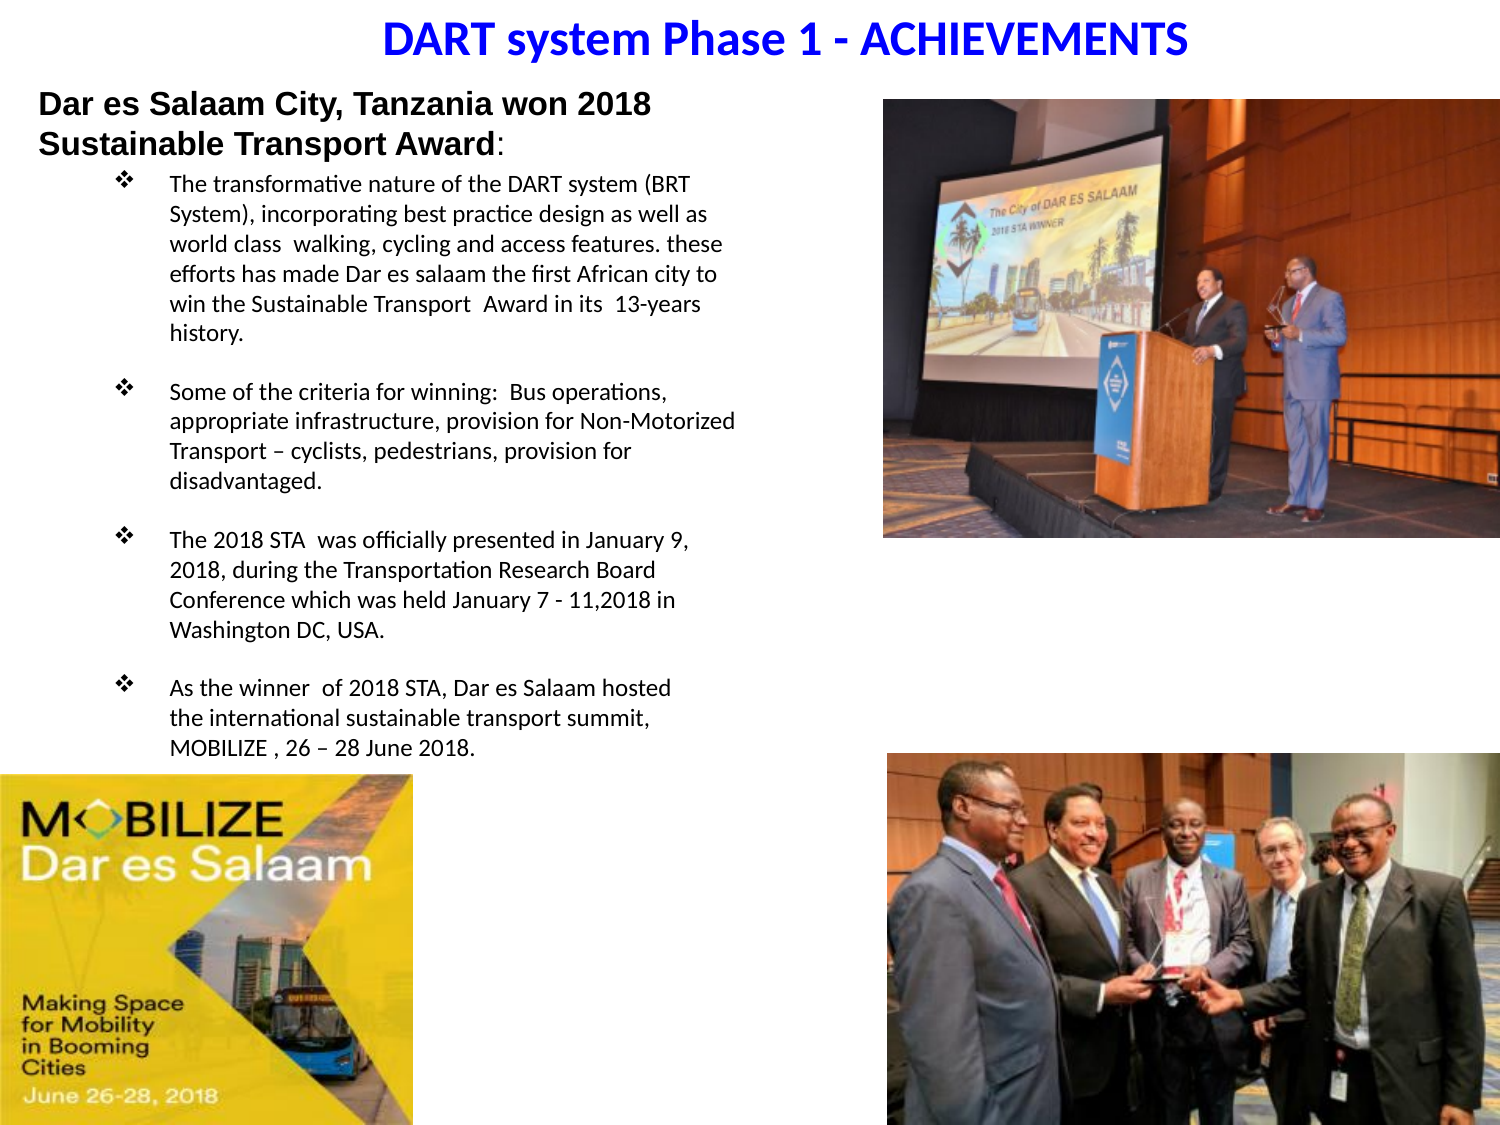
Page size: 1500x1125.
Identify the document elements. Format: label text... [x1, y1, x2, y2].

picture [882, 99, 1500, 538]
picture [886, 752, 1500, 1125]
text_box DART system Phase 1 - ACHIEVEMENTS [367, 0, 1205, 73]
picture [0, 774, 413, 1125]
text_box Dar es Salaam City, Tanzania won 2018 Sustainable Transport Award: The transformative nature of the DART system (BRT System), incorporating best practice design as well as world class walking, cycling and access features. these efforts has made Dar es salaam the first African city to win the Sustainable Transport Award in its 13-years history. Some of the criteria for winning: Bus operations, appropriate infrastructure, provision for Non-Motorized Transport – cyclists, pedestrians, provision for disadvantaged. The 2018 STA was officially presented in January 9, 2018, during the Transportation Research Board Conference which was held January 7 - 11,2018 in Washington DC, USA. As the winner of 2018 STA, Dar es Salaam hosted the international sustainable transport summit, MOBILIZE , 26 – 28 June 2018. [23, 75, 752, 769]
